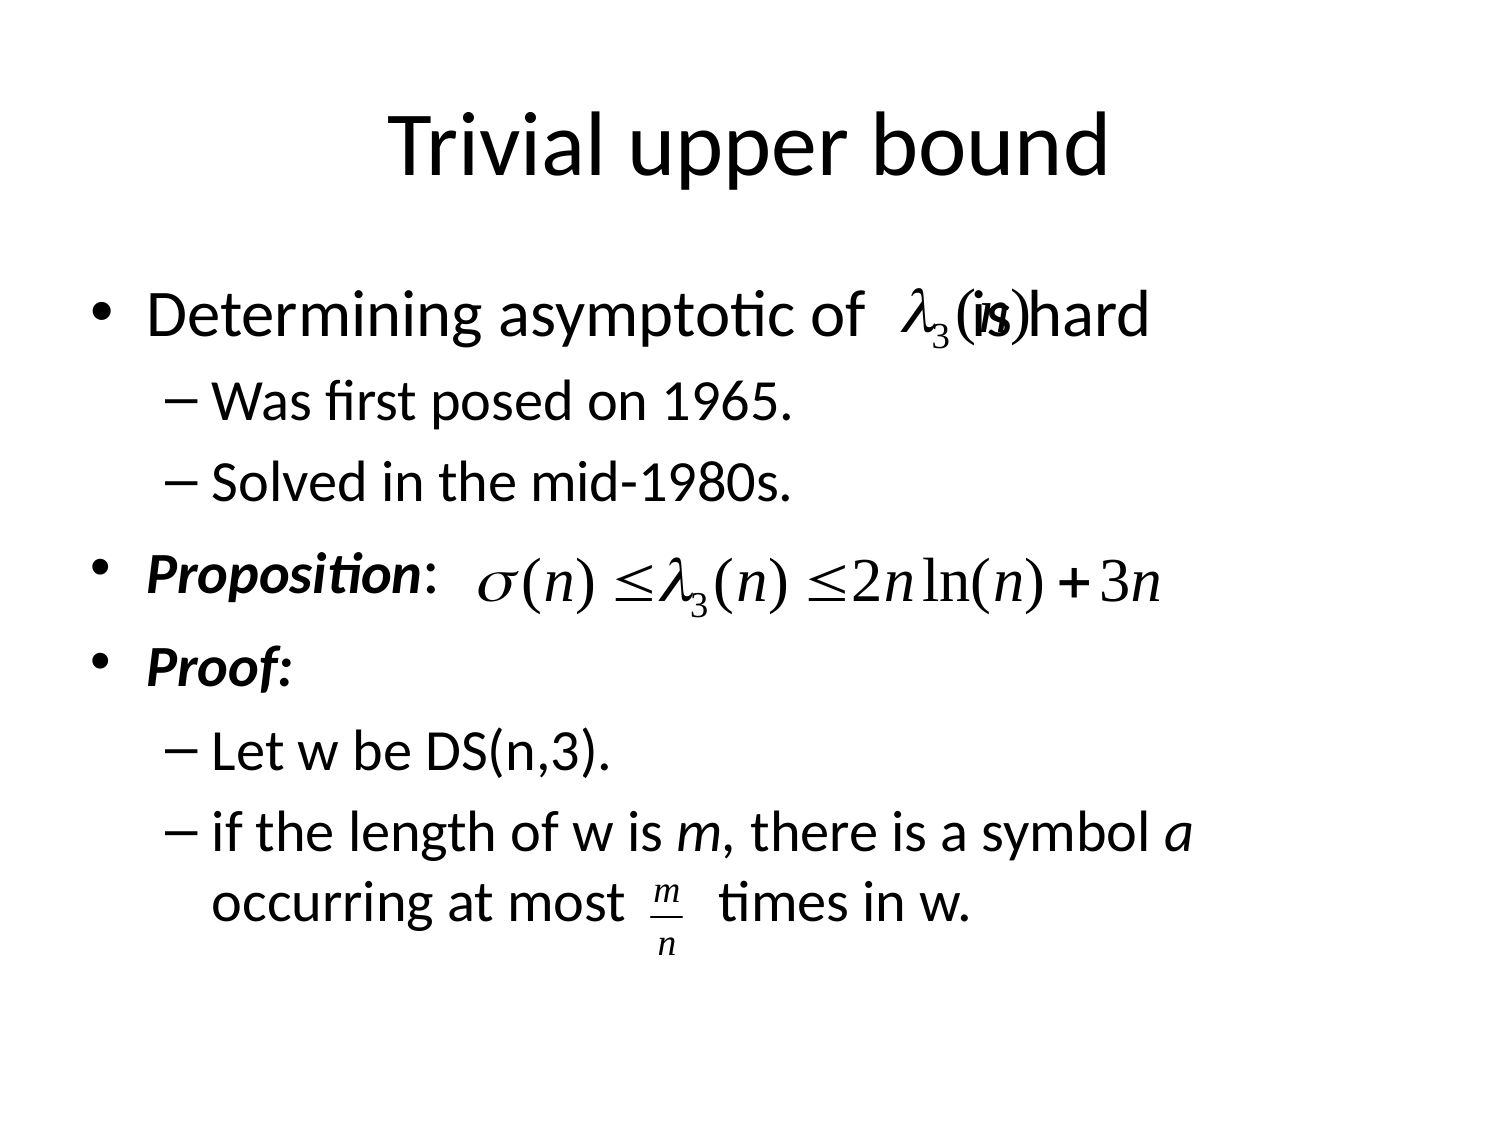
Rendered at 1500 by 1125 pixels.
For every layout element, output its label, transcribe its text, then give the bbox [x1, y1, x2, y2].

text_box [890, 269, 1044, 365]
list Determining asymptotic of is hard Was first posed on 1965. Solved in the mid-1980s. Proposition: Proof: Let w be DS(n,3). if the length of w is m, there is a symbol a occurring at most times in w. [75, 262, 1425, 1005]
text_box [468, 538, 1172, 633]
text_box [644, 866, 692, 965]
title Trivial upper bound [75, 45, 1425, 233]
